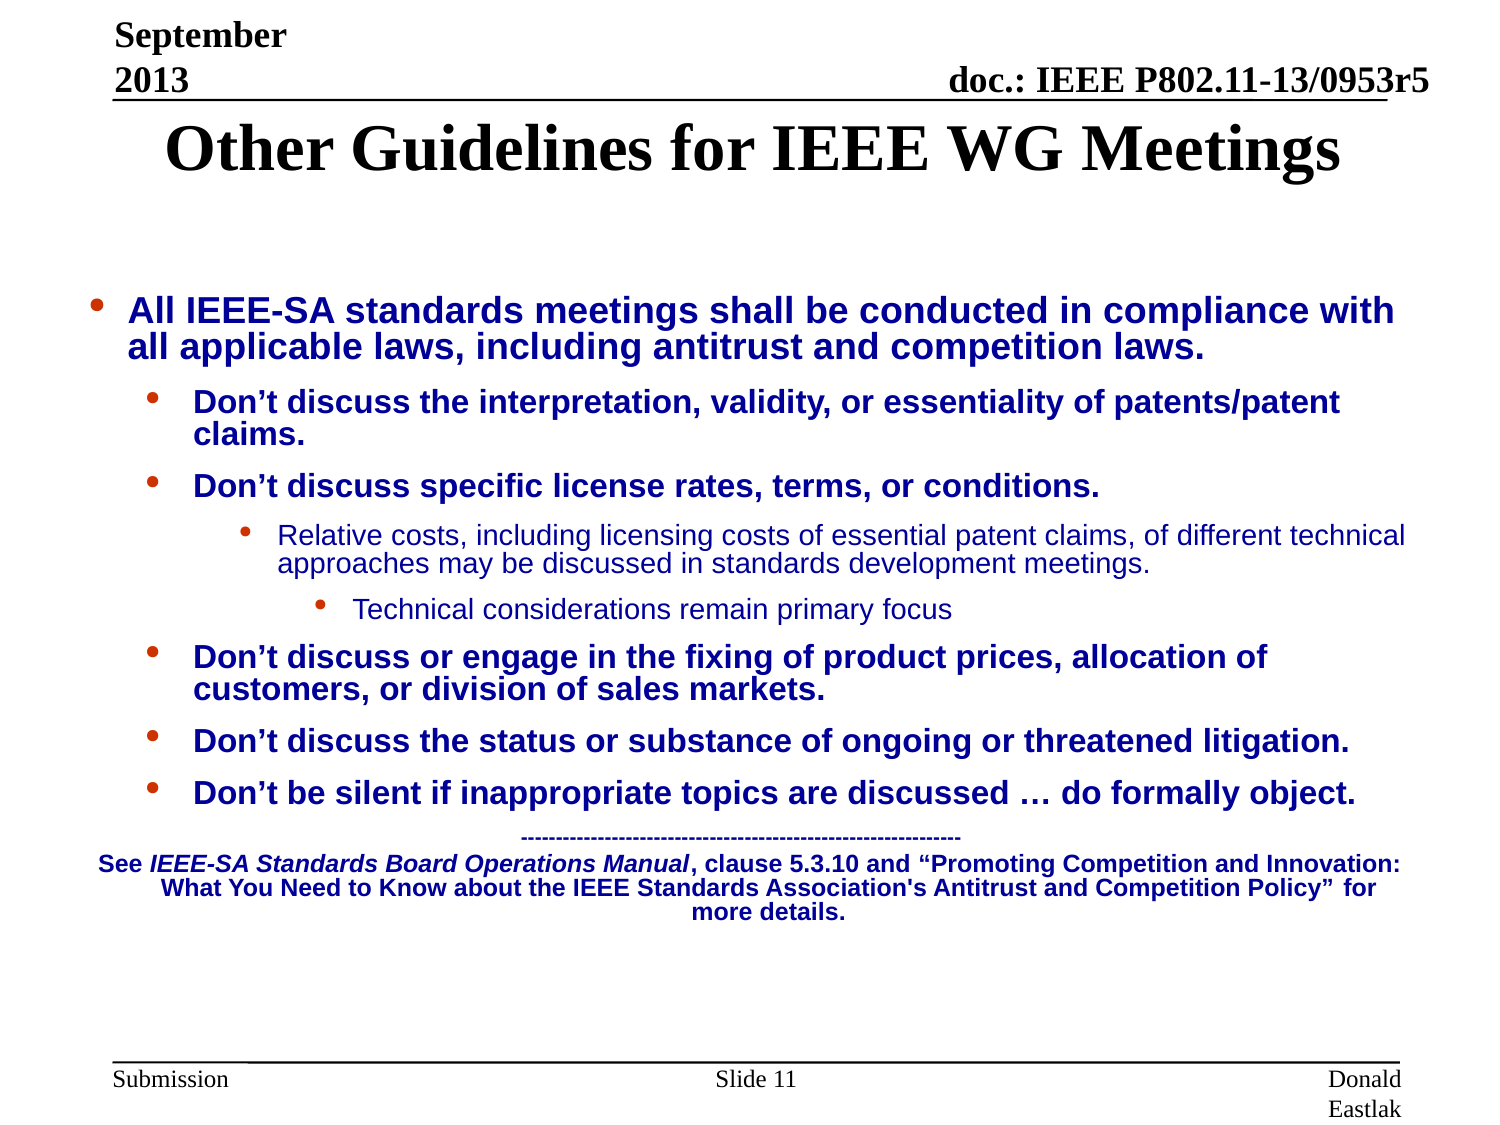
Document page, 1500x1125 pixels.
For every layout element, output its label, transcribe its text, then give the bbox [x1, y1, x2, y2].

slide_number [114, 54, 290, 100]
text_box [87, 37, 1438, 163]
slide_number Slide 11 [712, 1062, 800, 1093]
title Other Guidelines for IEEE WG Meetings [59, 50, 1448, 238]
text_box All IEEE-SA standards meetings shall be conducted in compliance with all applicable laws, including antitrust and competition laws. Don’t discuss the interpretation, validity, or essentiality of patents/patent claims. Don’t discuss specific license rates, terms, or conditions. Relative costs, including licensing costs of essential patent claims, of different technical approaches may be discussed in standards development meetings. Technical considerations remain primary focus Don’t discuss or engage in the fixing of product prices, allocation of customers, or division of sales markets. Don’t discuss the status or substance of ongoing or threatened litigation. Don’t be silent if inappropriate topics are discussed … do formally object. --------------------------------------------------------------- See IEEE-SA Standards Board Operations Manual, clause 5.3.10 and “Promoting Competition and Innovation: What You Need to Know about the IEEE Standards Association's Antitrust and Competition Policy” for more details. [74, 262, 1425, 1113]
footer Donald Eastlake 3rd, Huawei Technologies [1325, 1062, 1402, 1093]
